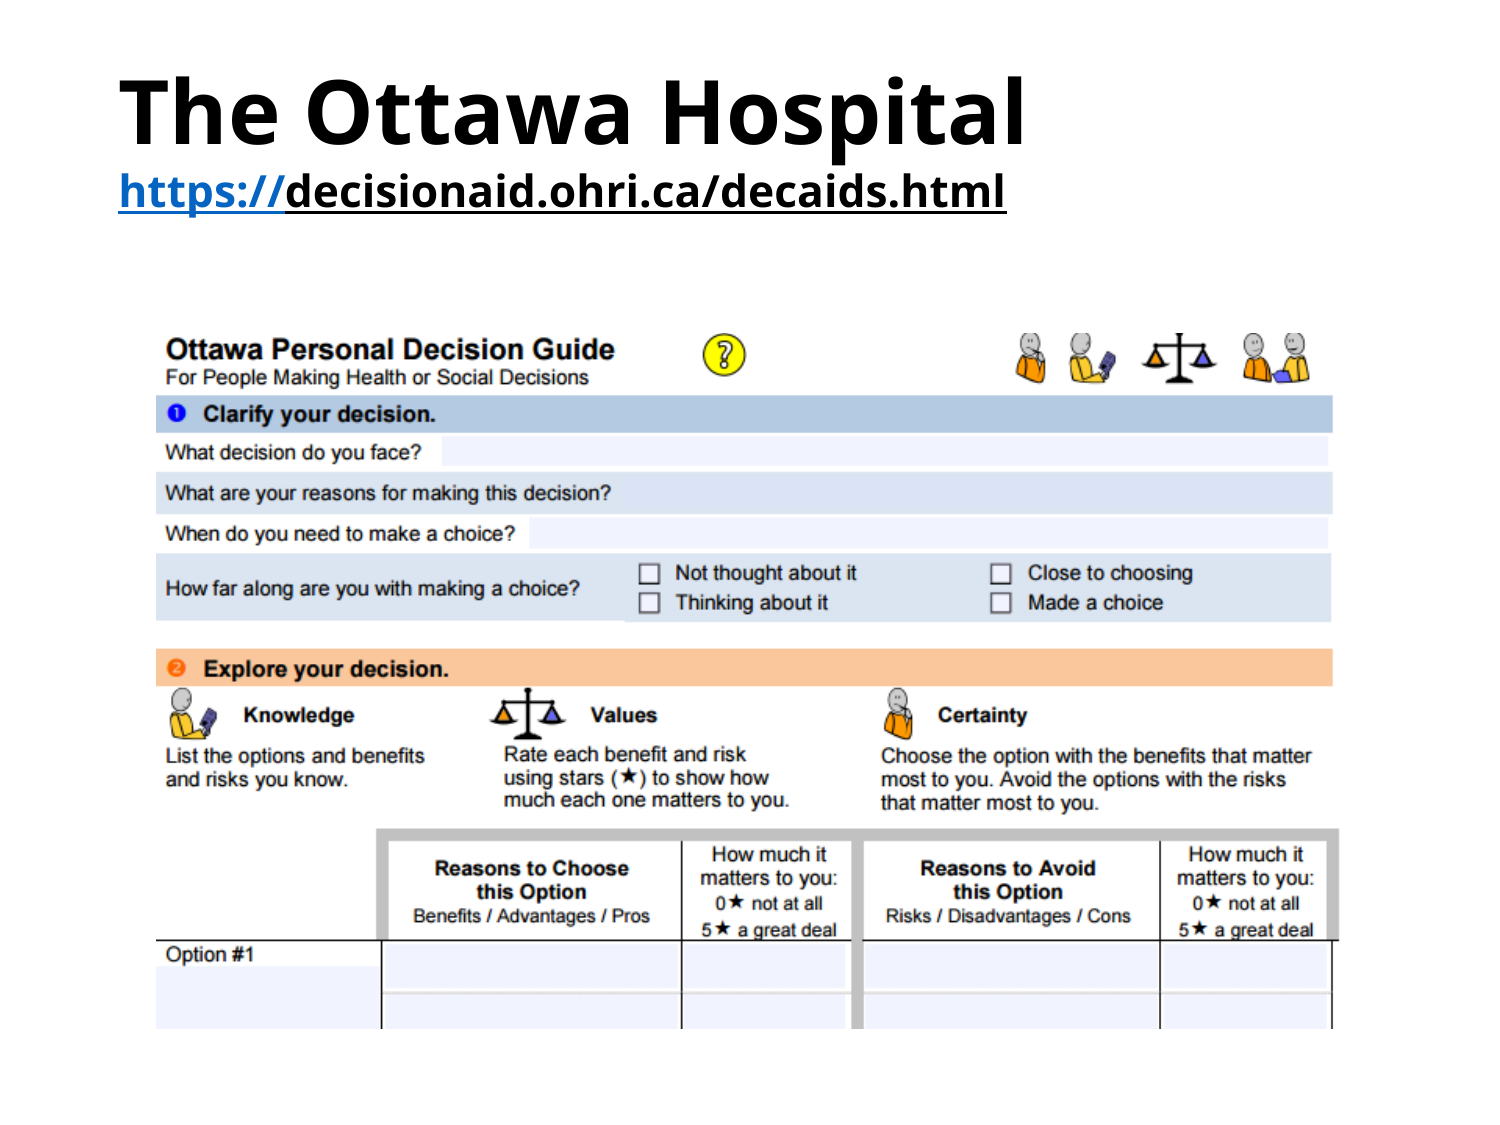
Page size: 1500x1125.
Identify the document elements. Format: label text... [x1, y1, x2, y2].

title The Ottawa Hospital https://decisionaid.ohri.ca/decaids.html [103, 59, 1398, 333]
picture [156, 332, 1345, 1029]
